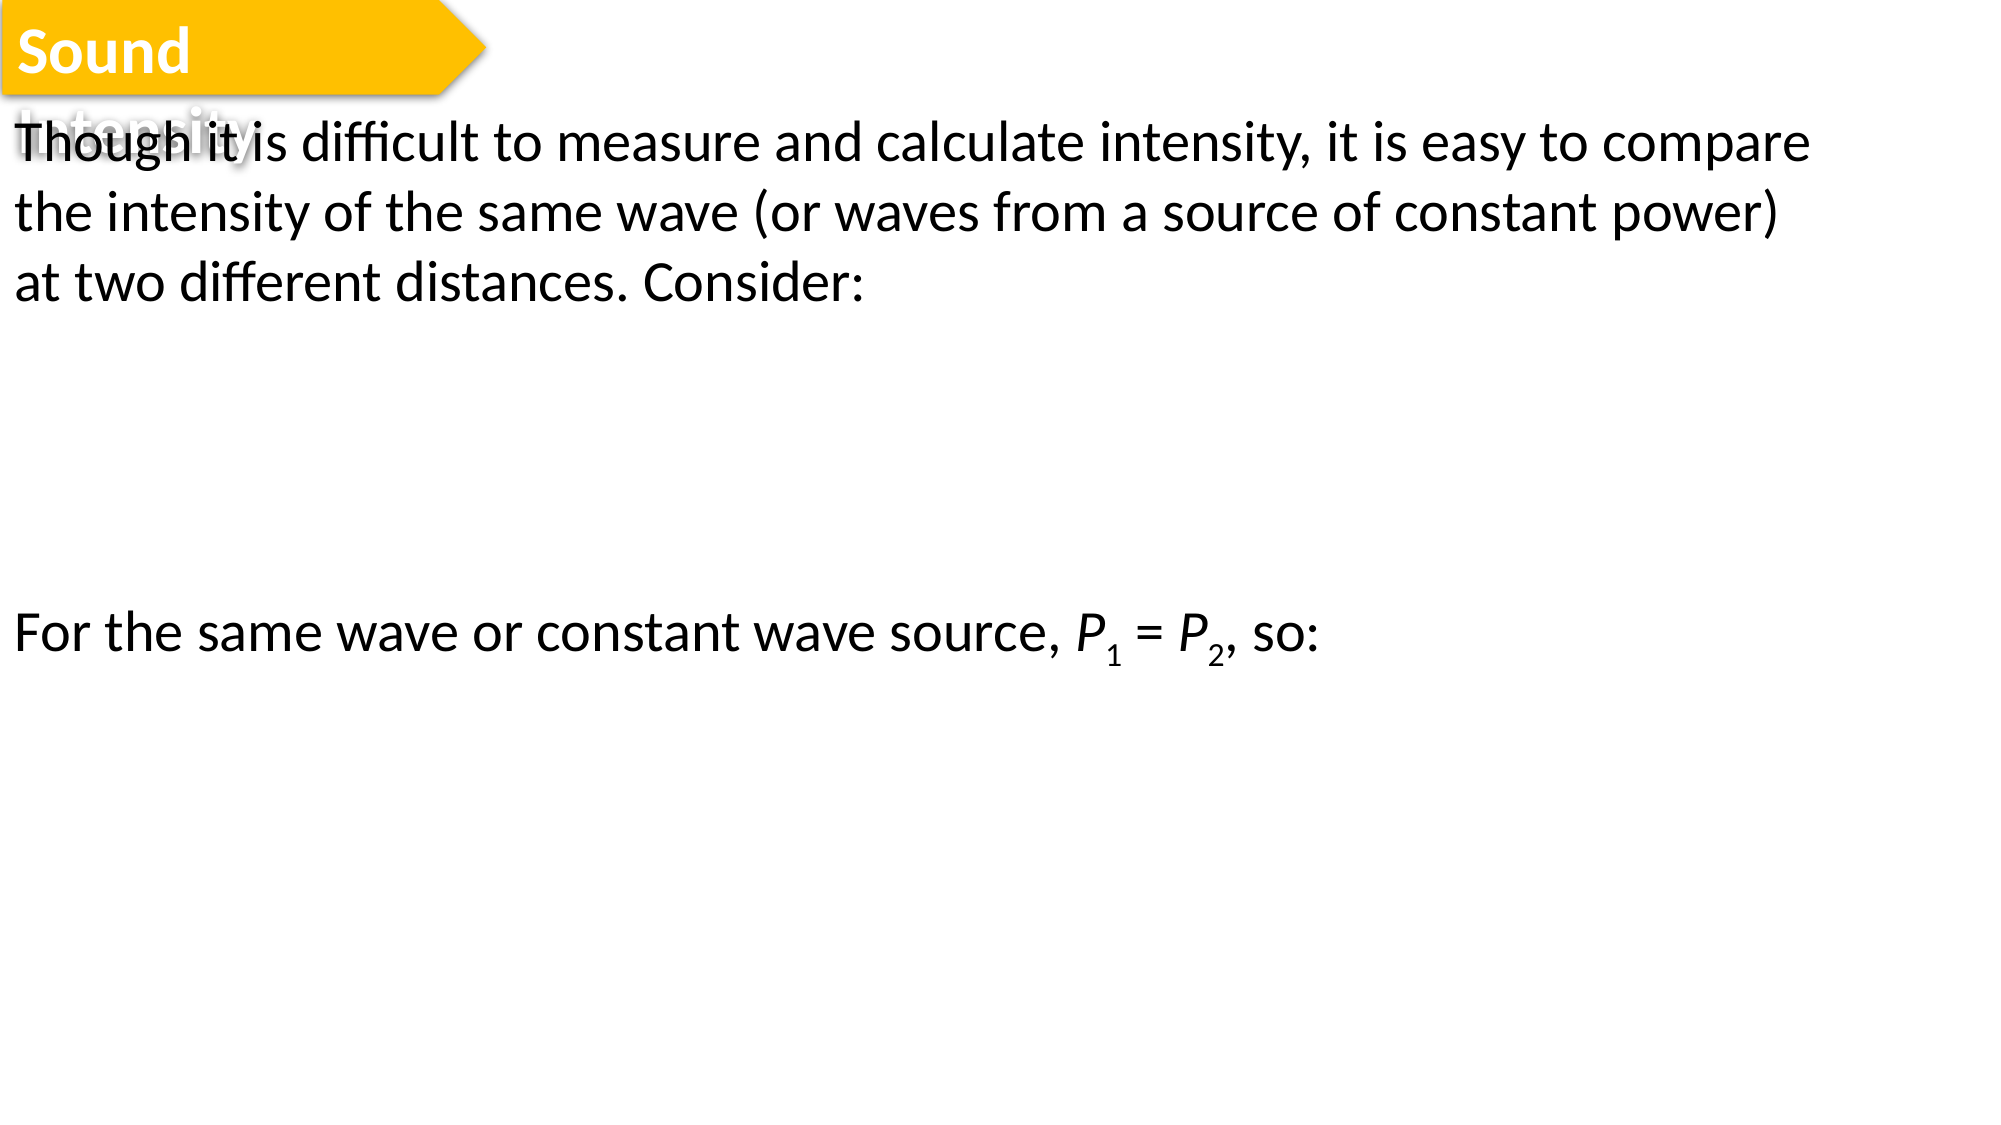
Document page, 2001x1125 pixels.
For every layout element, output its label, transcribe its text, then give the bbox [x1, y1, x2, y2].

text_box Sound Intensity [2, 0, 487, 95]
